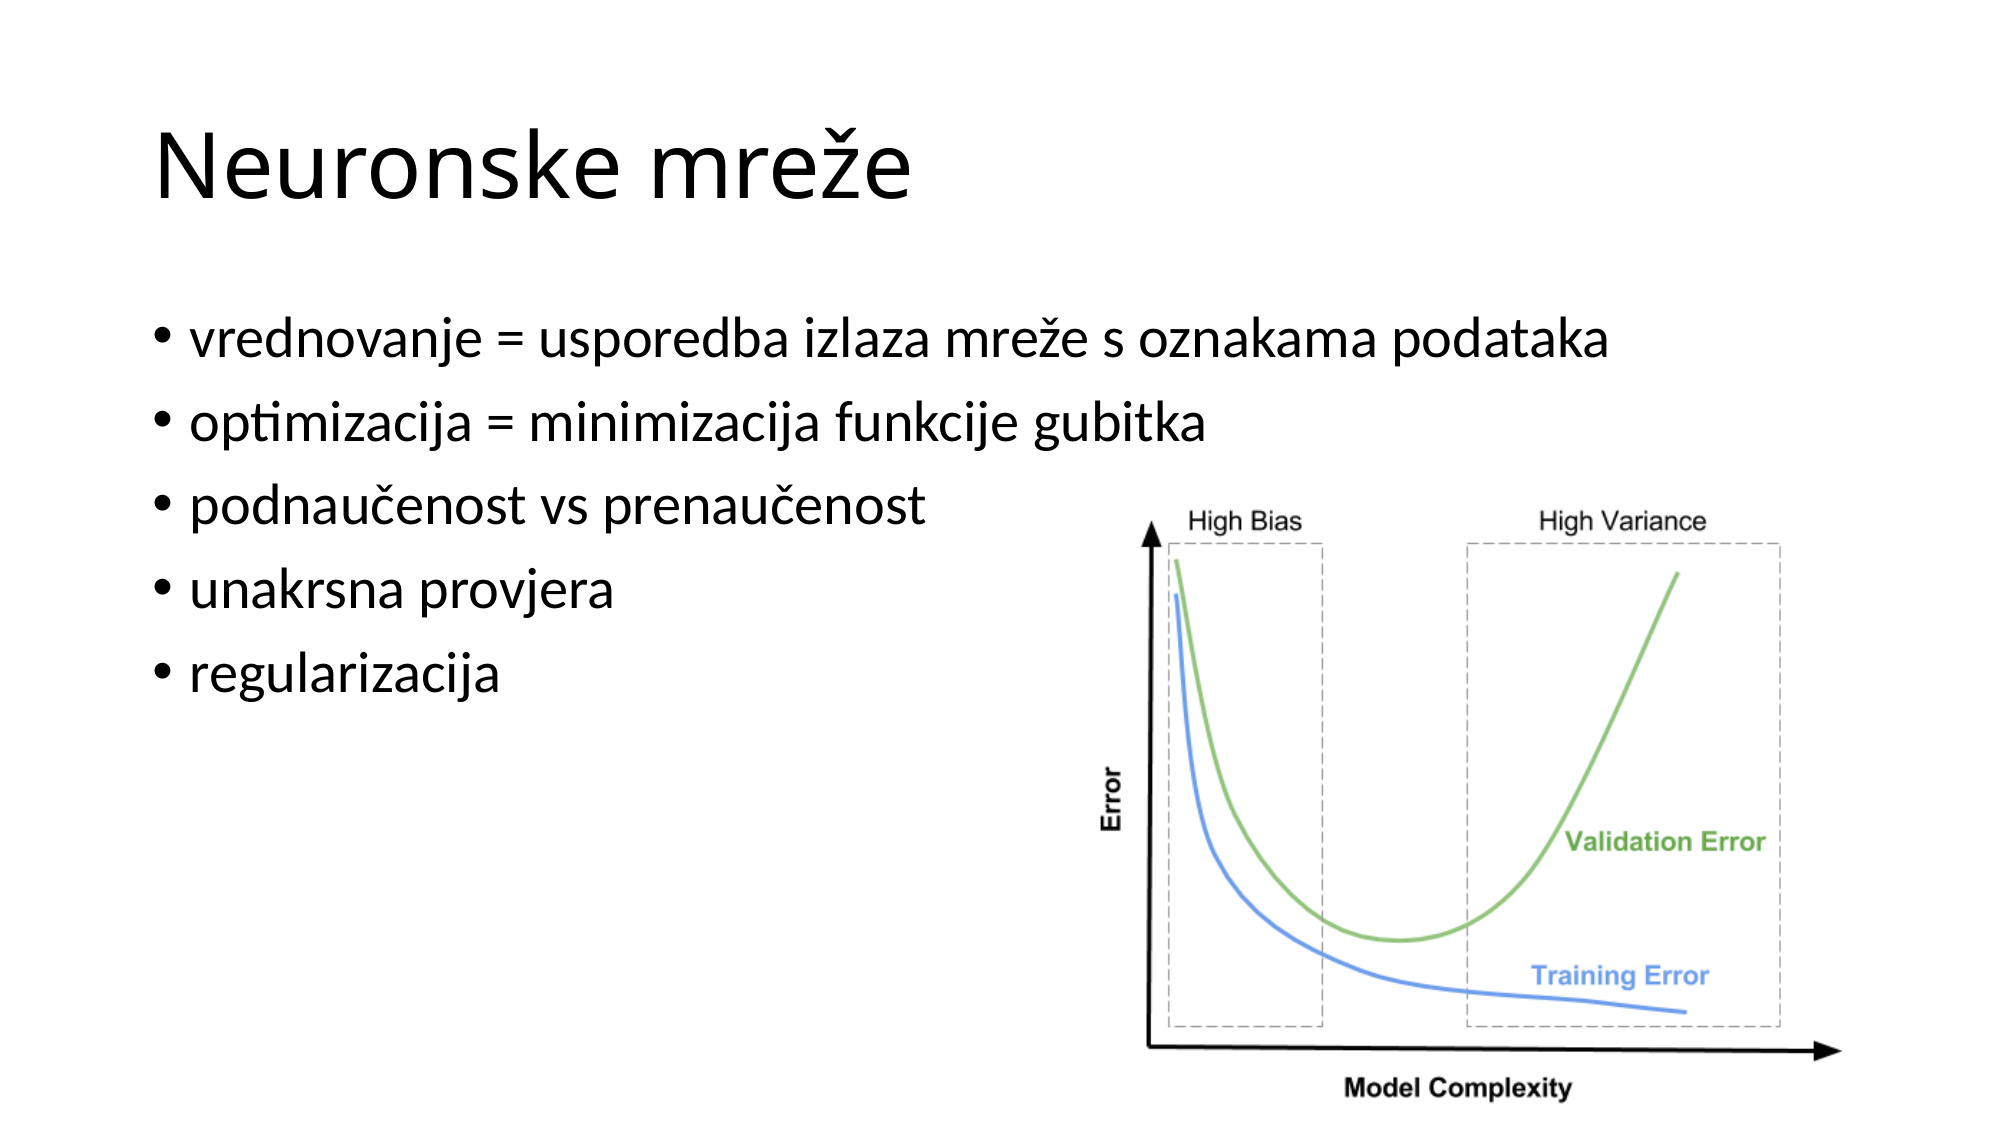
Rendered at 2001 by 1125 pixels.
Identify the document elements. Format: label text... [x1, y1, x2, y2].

list vrednovanje = usporedba izlaza mreže s oznakama podataka optimizacija = minimizacija funkcije gubitka podnaučenost vs prenaučenost unakrsna provjera regularizacija [137, 299, 1863, 1014]
picture [999, 487, 1946, 1125]
title Neuronske mreže [137, 59, 1863, 278]
